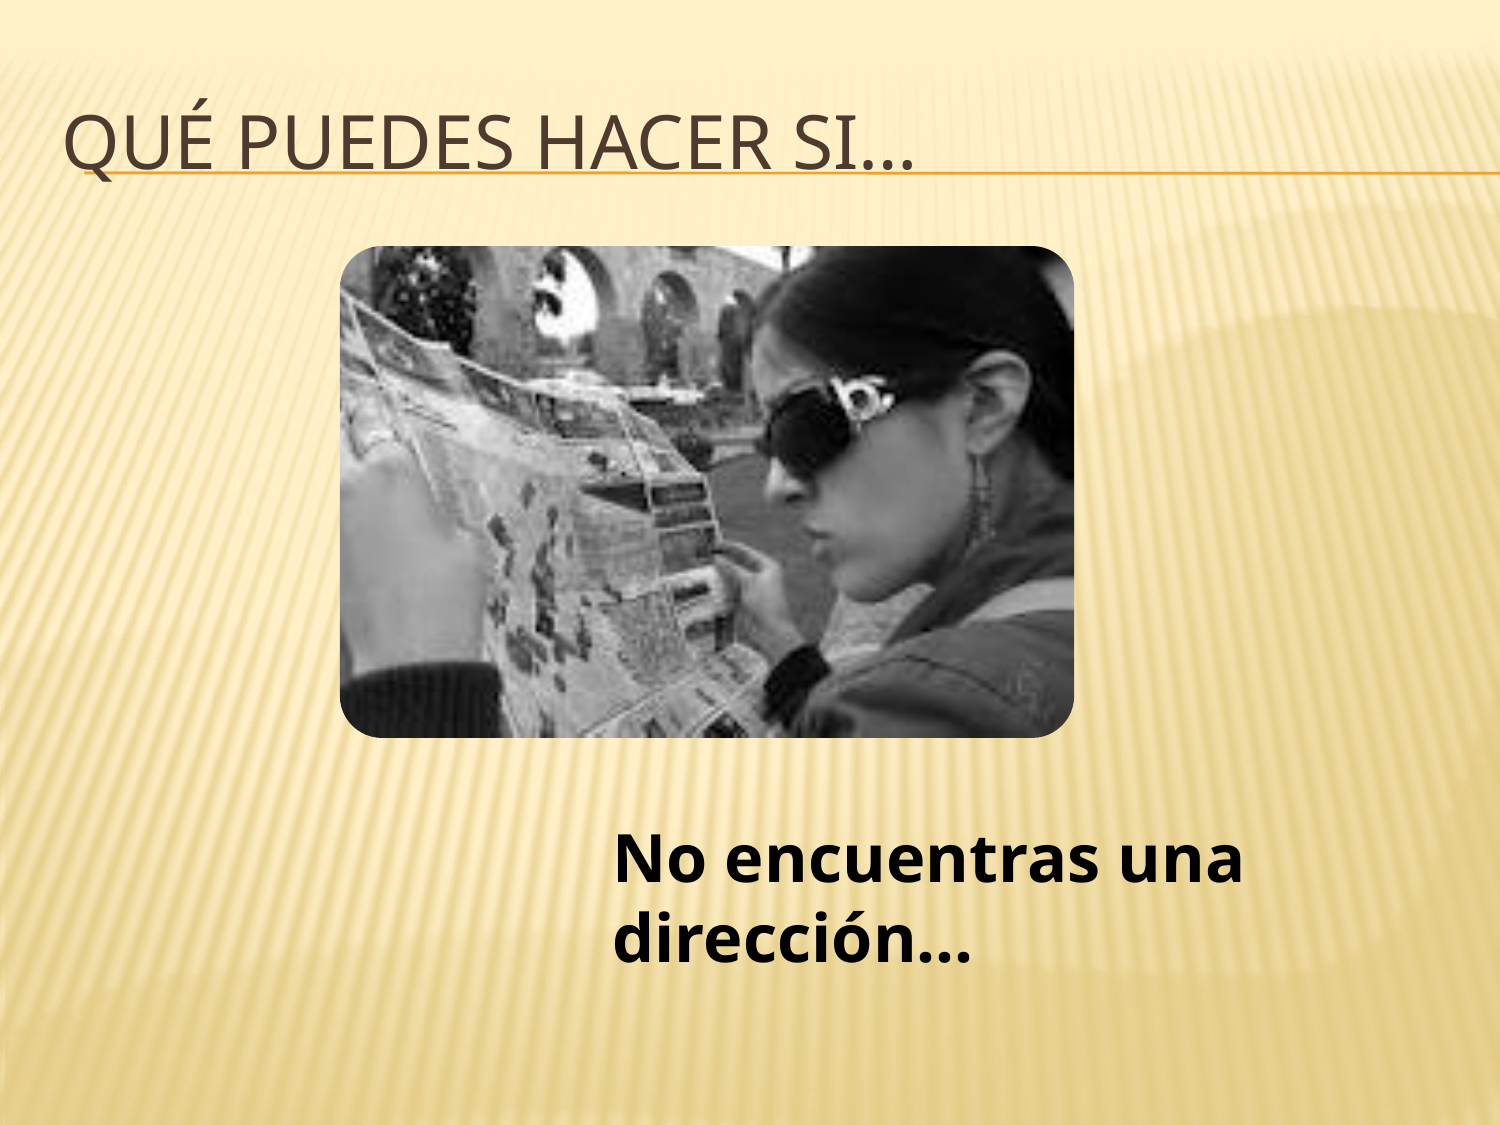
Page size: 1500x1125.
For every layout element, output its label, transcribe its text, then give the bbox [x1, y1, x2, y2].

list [339, 245, 1075, 739]
title qué puedes hacer si… [46, 70, 1472, 208]
text_box No encuentras una dirección… [597, 808, 1465, 984]
